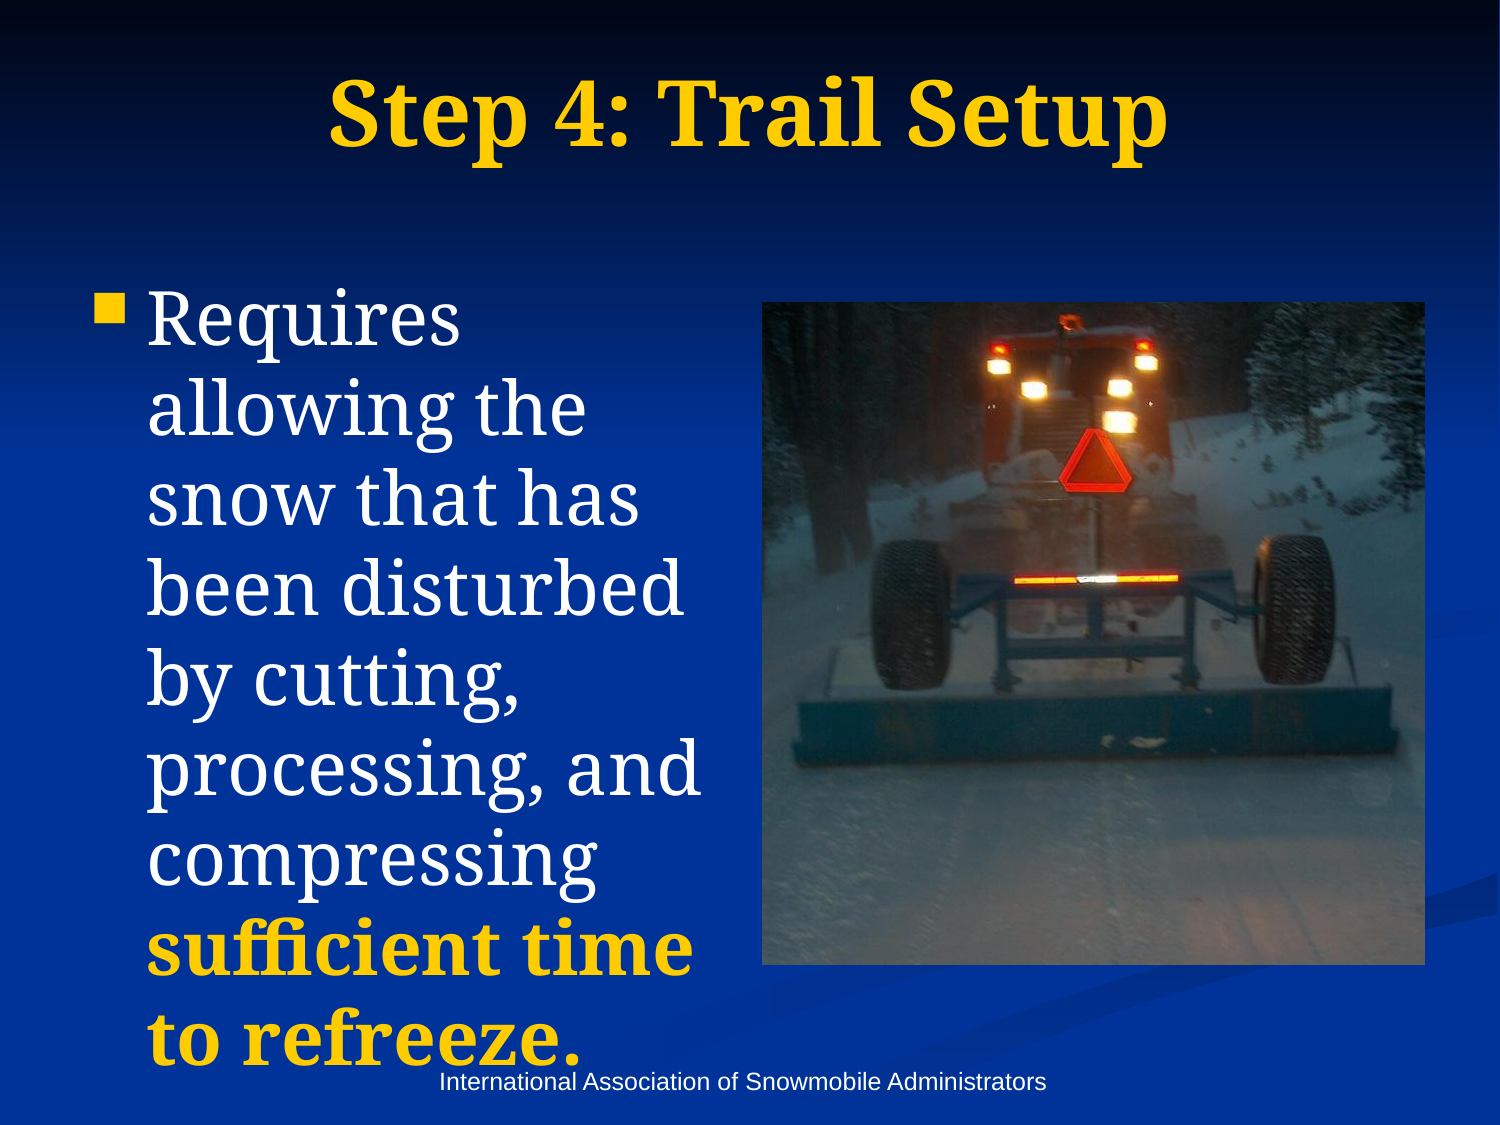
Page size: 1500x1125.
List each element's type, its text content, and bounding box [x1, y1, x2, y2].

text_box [762, 302, 1426, 965]
list Requires allowing the snow that has been disturbed by cutting, processing, and compressing sufficient time to refreeze. [74, 262, 738, 1006]
footer International Association of Snowmobile Administrators [374, 1024, 1113, 1104]
title Step 4: Trail Setup [74, 44, 1426, 176]
